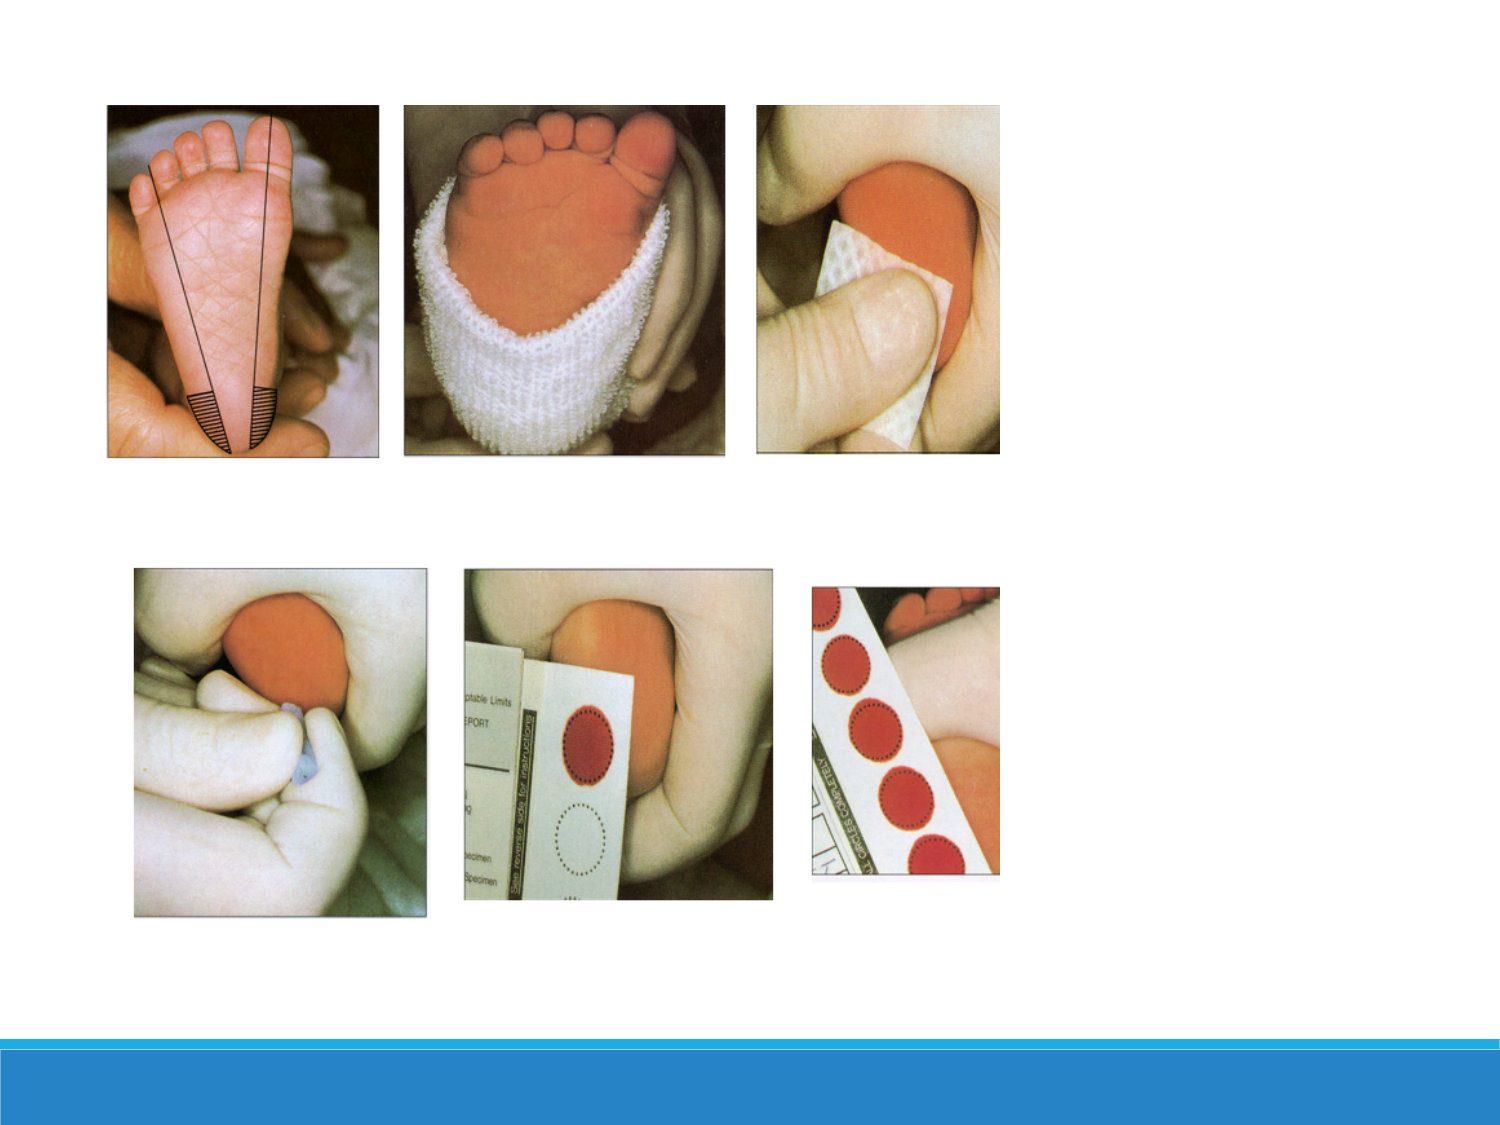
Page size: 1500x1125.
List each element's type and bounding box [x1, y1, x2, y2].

picture [103, 104, 1001, 935]
